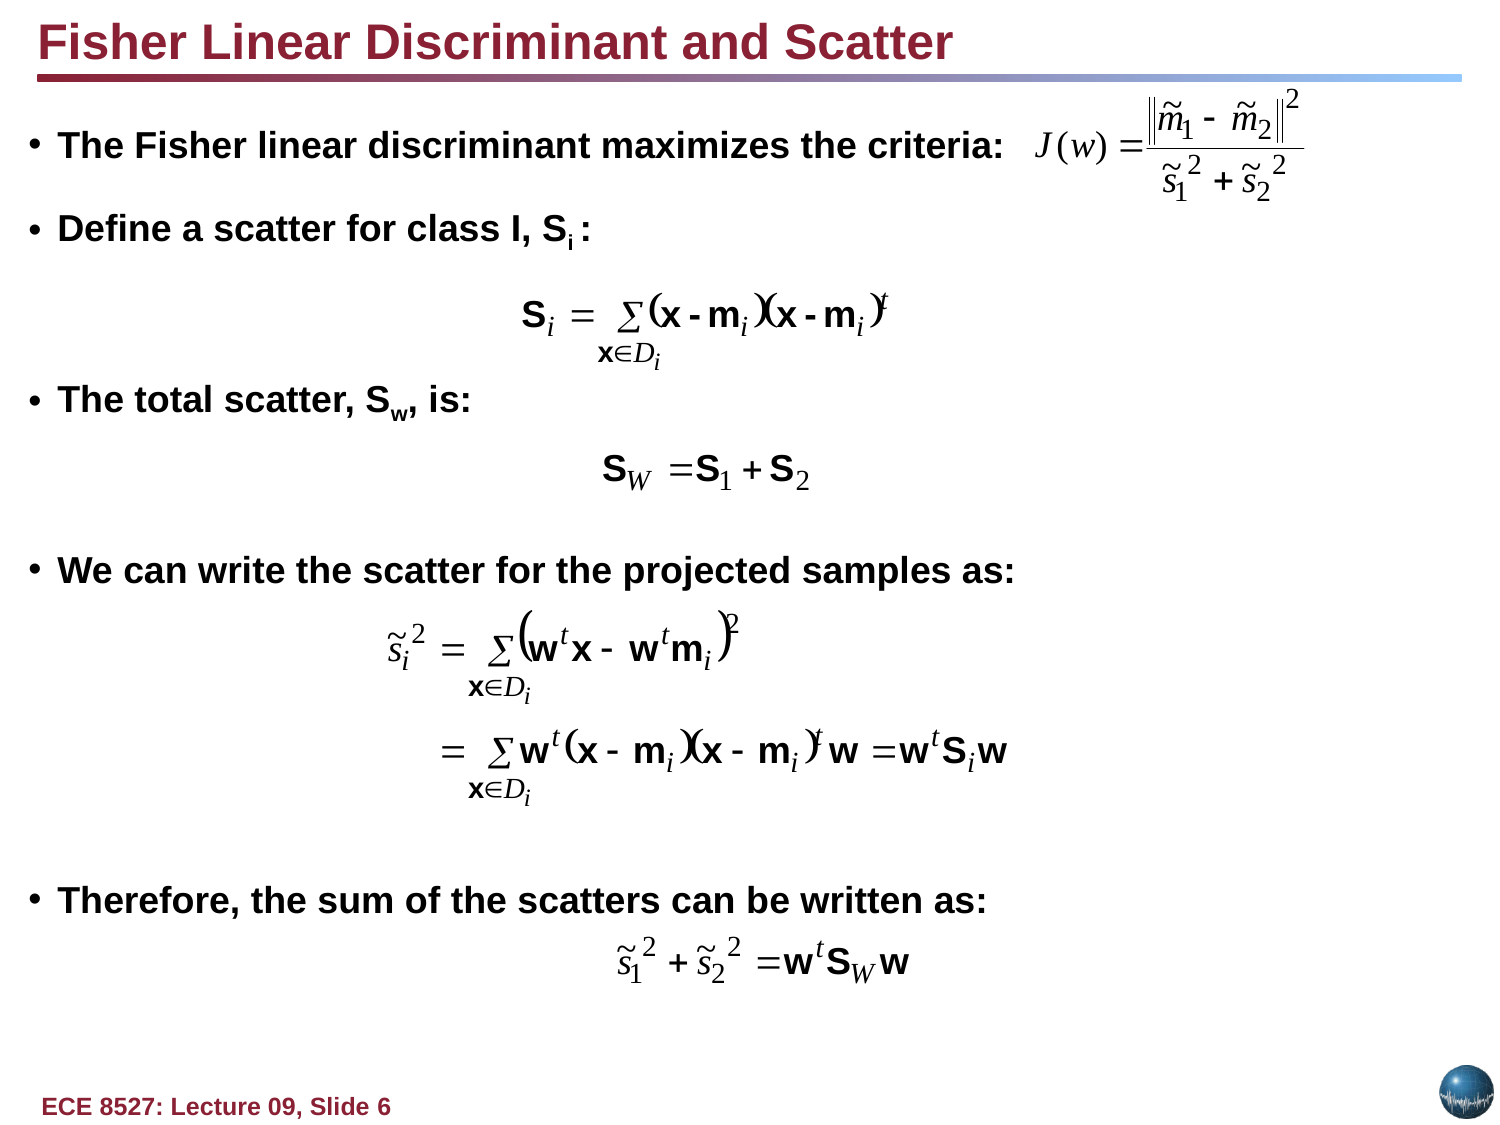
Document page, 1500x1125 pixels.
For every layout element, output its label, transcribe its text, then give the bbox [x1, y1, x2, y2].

slide_number [0, 1074, 400, 1125]
text_box The Fisher linear discriminant maximizes the criteria: Define a scatter for class I, Si : The total scatter, Sw, is: We can write the scatter for the projected samples as: Therefore, the sum of the scatters can be written as: [28, 120, 1449, 921]
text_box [598, 447, 814, 497]
text_box Fisher Linear Discriminant and Scatter [37, 9, 1459, 70]
picture [1439, 1065, 1494, 1119]
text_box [1029, 80, 1309, 208]
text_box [383, 605, 1013, 812]
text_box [518, 281, 898, 376]
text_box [612, 928, 916, 990]
